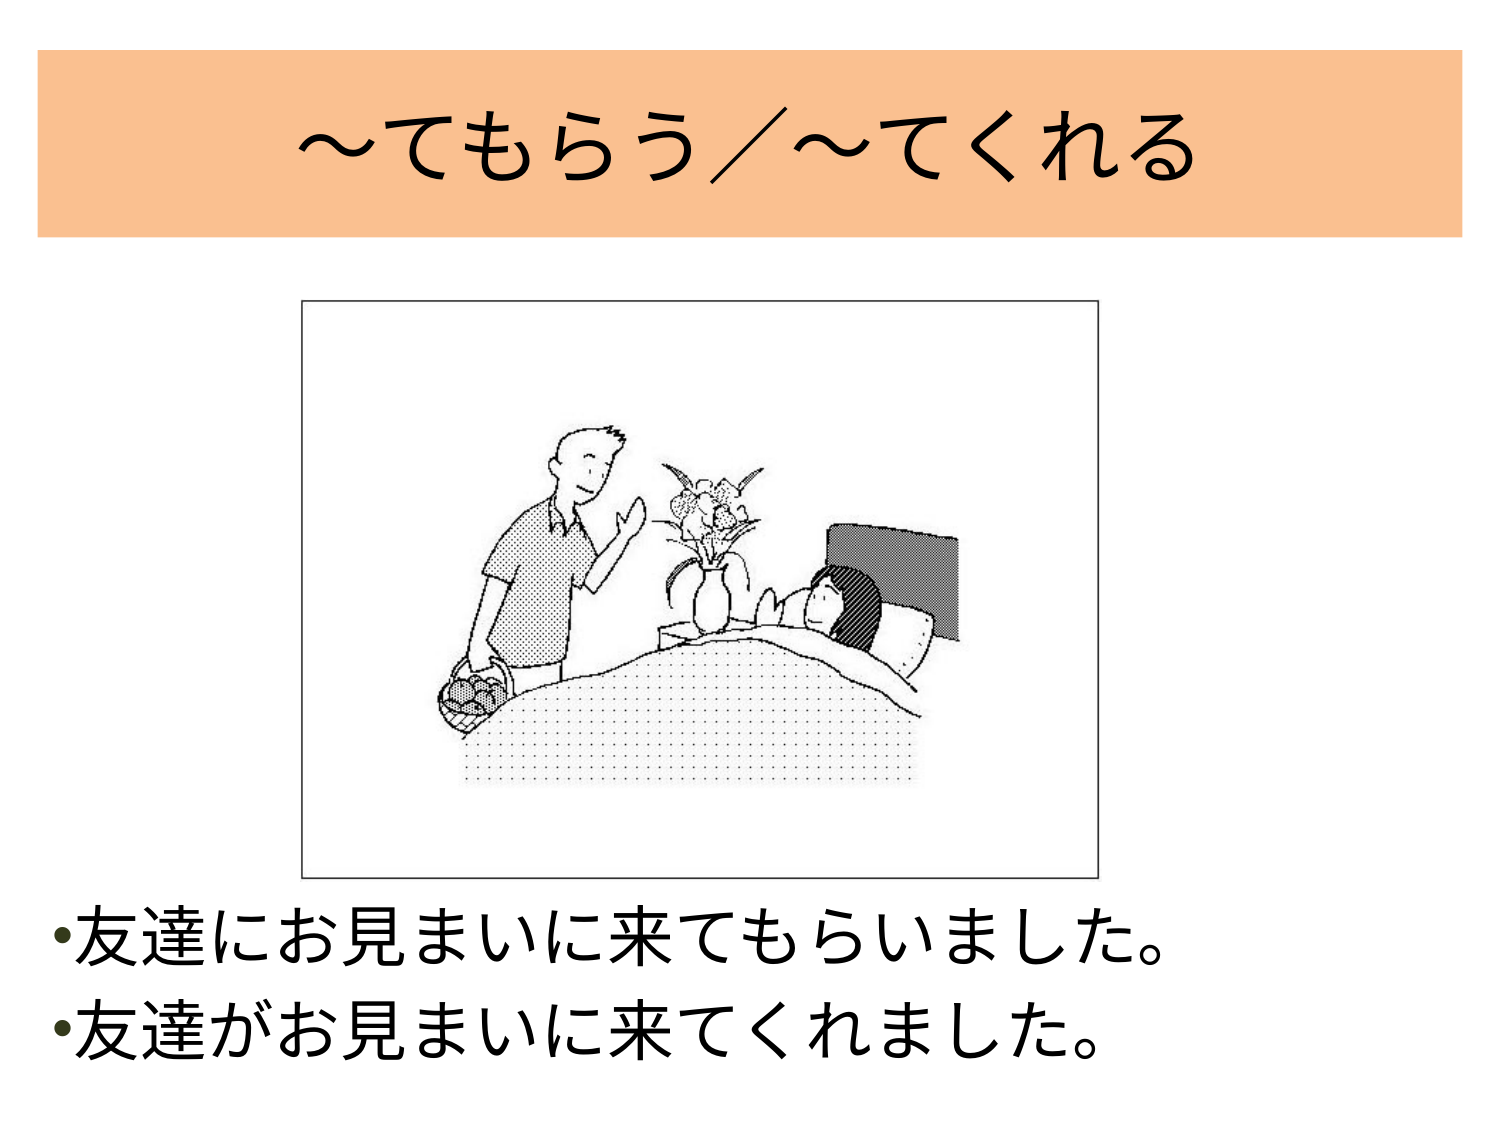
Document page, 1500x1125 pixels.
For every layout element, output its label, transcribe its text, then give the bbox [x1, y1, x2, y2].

title 〜てもらう／〜てくれる [37, 50, 1463, 238]
list 友達にお見まいに来てもらいました。 友達がお見まいに来てくれました。 [37, 887, 1463, 1088]
picture [299, 299, 1102, 882]
